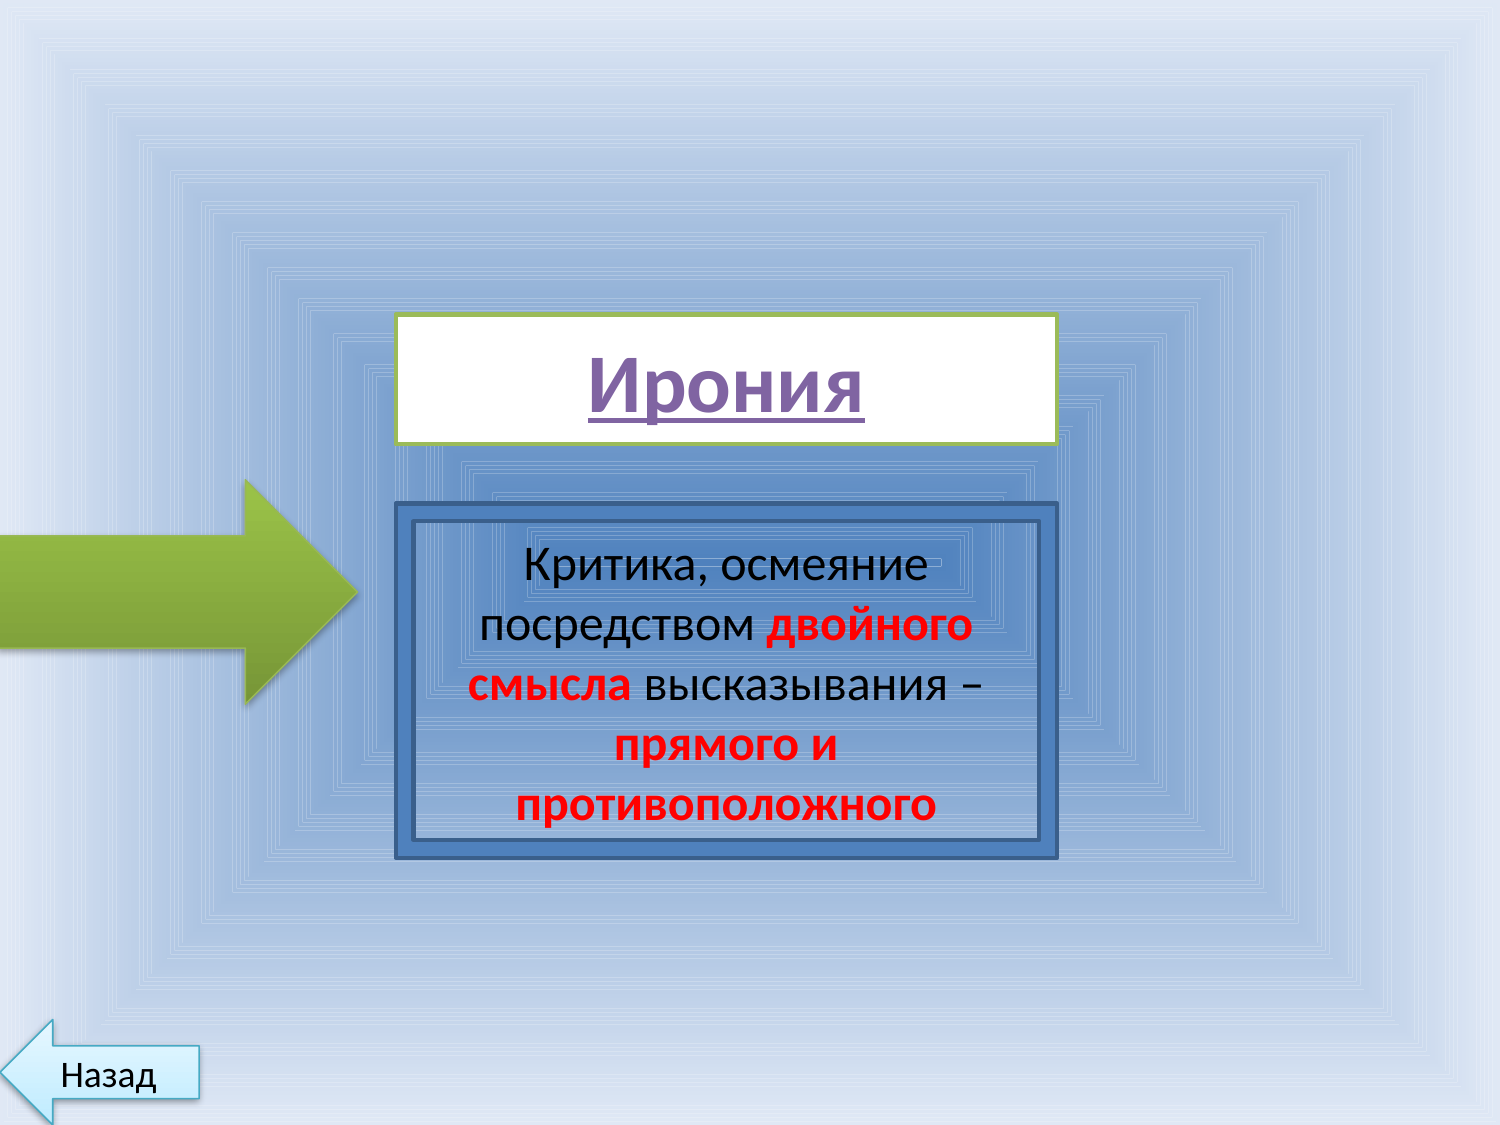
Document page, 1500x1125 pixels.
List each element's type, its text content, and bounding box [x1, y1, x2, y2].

text_box [0, 479, 359, 705]
text_box Назад [0, 1018, 200, 1125]
text_box Ирония [394, 312, 1059, 446]
text_box Критика, осмеяние посредством двойного смысла высказывания – прямого и противоположного [394, 501, 1059, 860]
